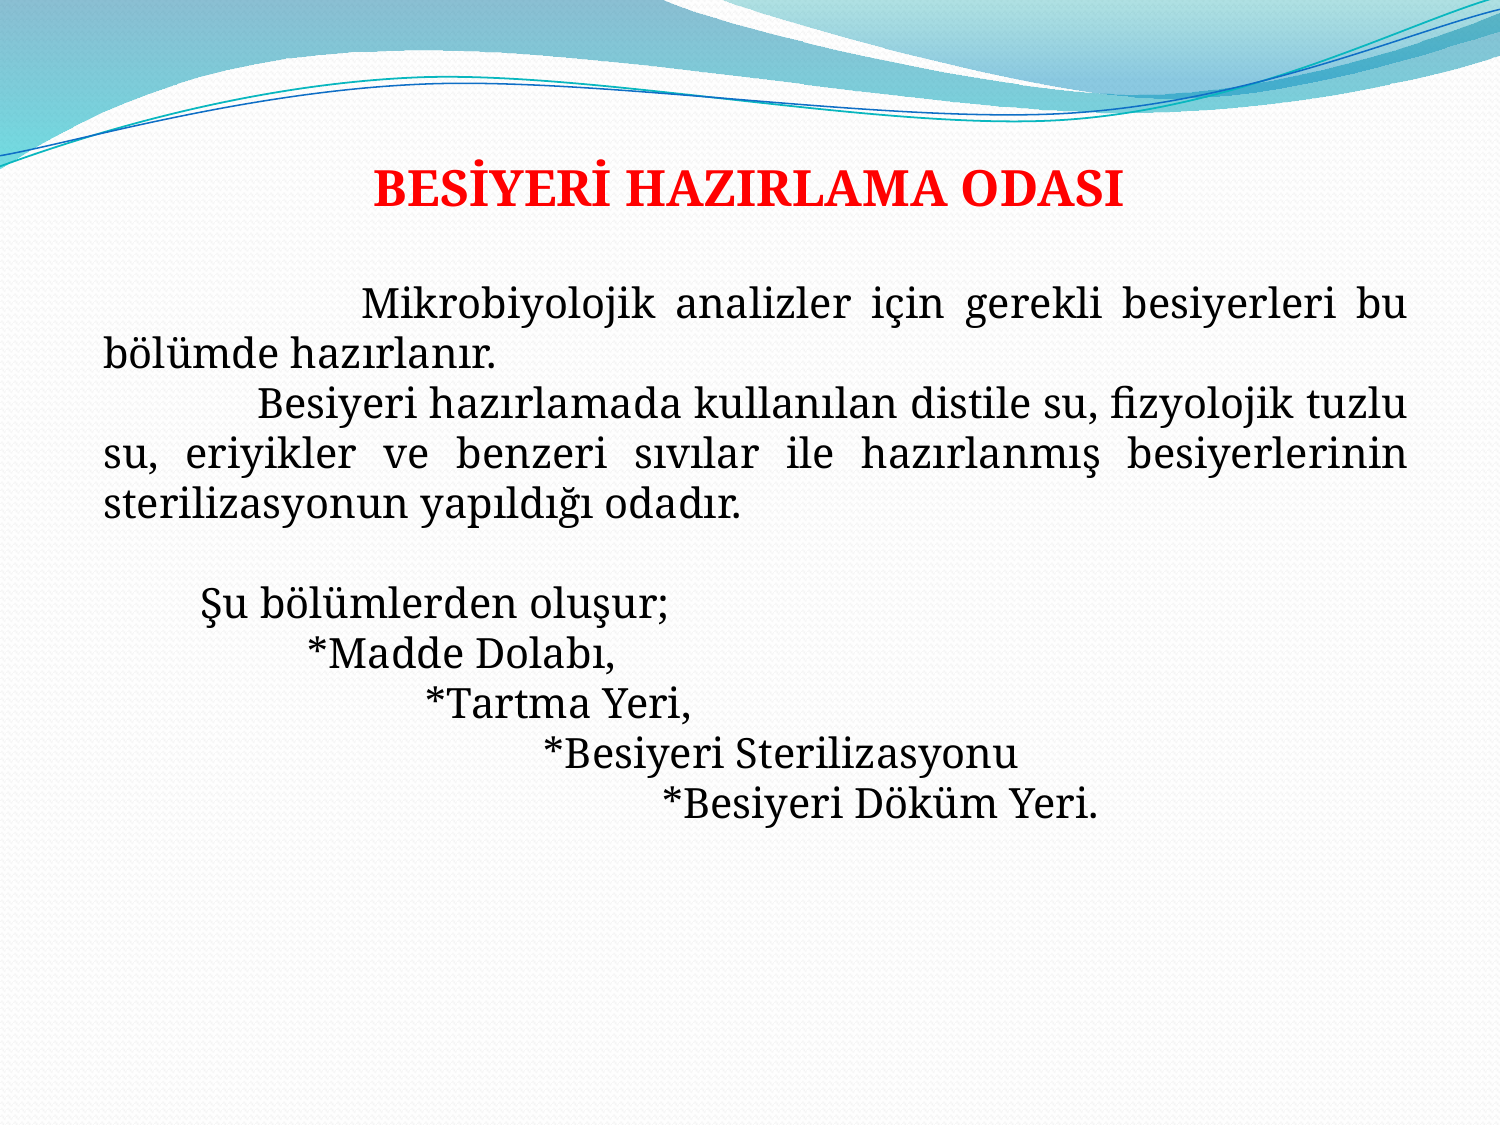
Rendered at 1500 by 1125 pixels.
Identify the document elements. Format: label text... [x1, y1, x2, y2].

text_box BESİYERİ HAZIRLAMA ODASI Mikrobiyolojik analizler için gerekli besiyerleri bu bölümde hazırlanır. Besiyeri hazırlamada kullanılan distile su, fizyolojik tuzlu su, eriyikler ve benzeri sıvılar ile hazırlanmış besiyerlerinin sterilizasyonun yapıldığı odadır. Şu bölümlerden oluşur; *Madde Dolabı, *Tartma Yeri, *Besiyeri Sterilizasyonu *Besiyeri Döküm Yeri. [88, 149, 1424, 834]
